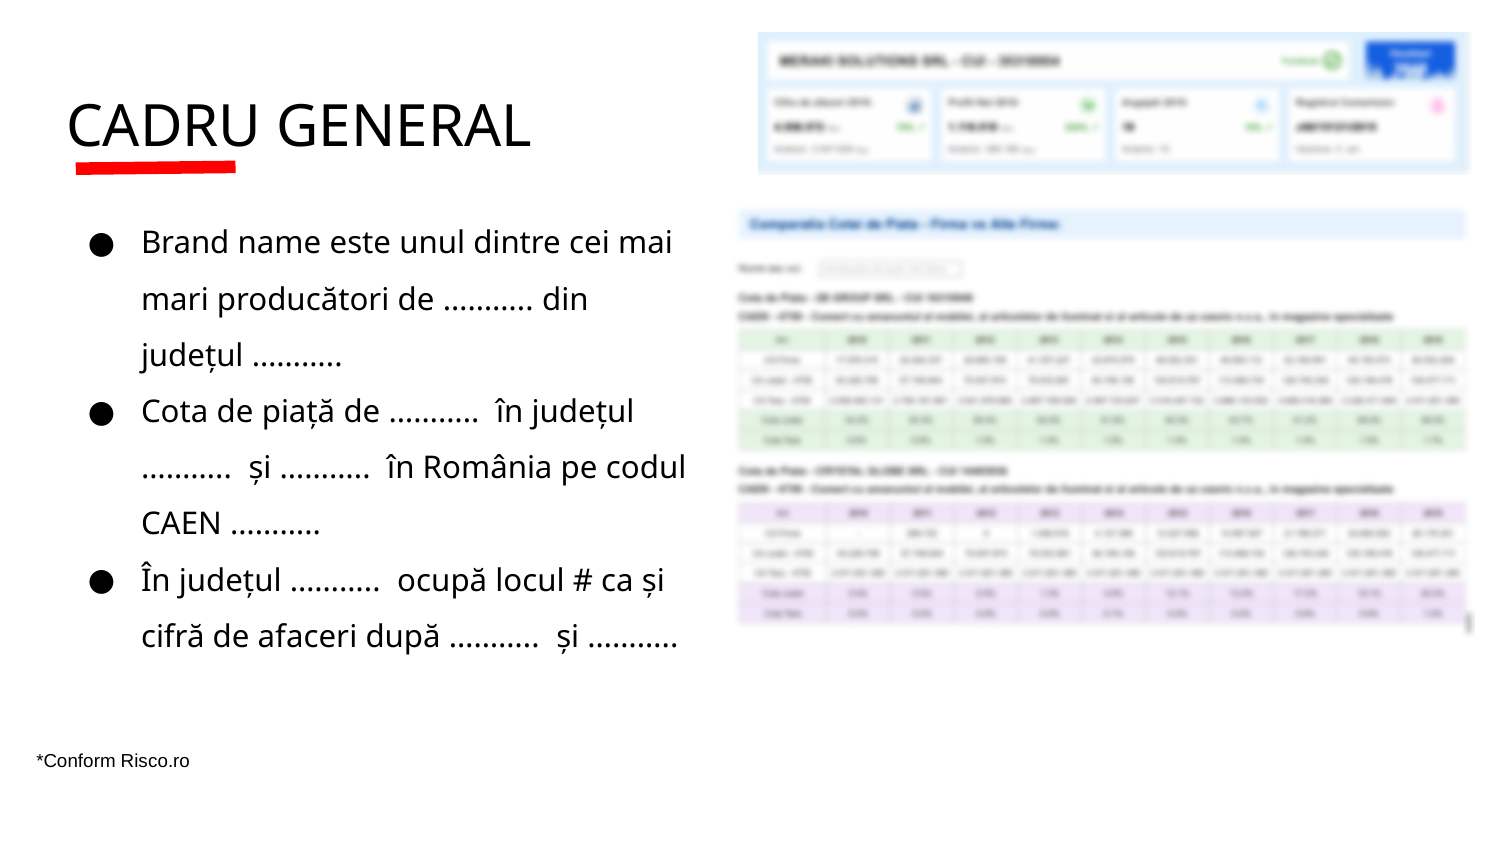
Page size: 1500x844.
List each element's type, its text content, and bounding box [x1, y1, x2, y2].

picture [757, 31, 1472, 176]
list Brand name este unul dintre cei mai mari producători de ……….. din județul ……….. Cota de piață de ……….. în județul ……….. și ……….. în România pe codul CAEN ……….. În județul ……….. ocupă locul # ca și cifră de afaceri după ……….. și ……….. [51, 189, 705, 750]
picture [728, 199, 1476, 666]
text_box *Conform Risco.ro [21, 734, 413, 791]
title CADRU GENERAL [51, 72, 752, 167]
